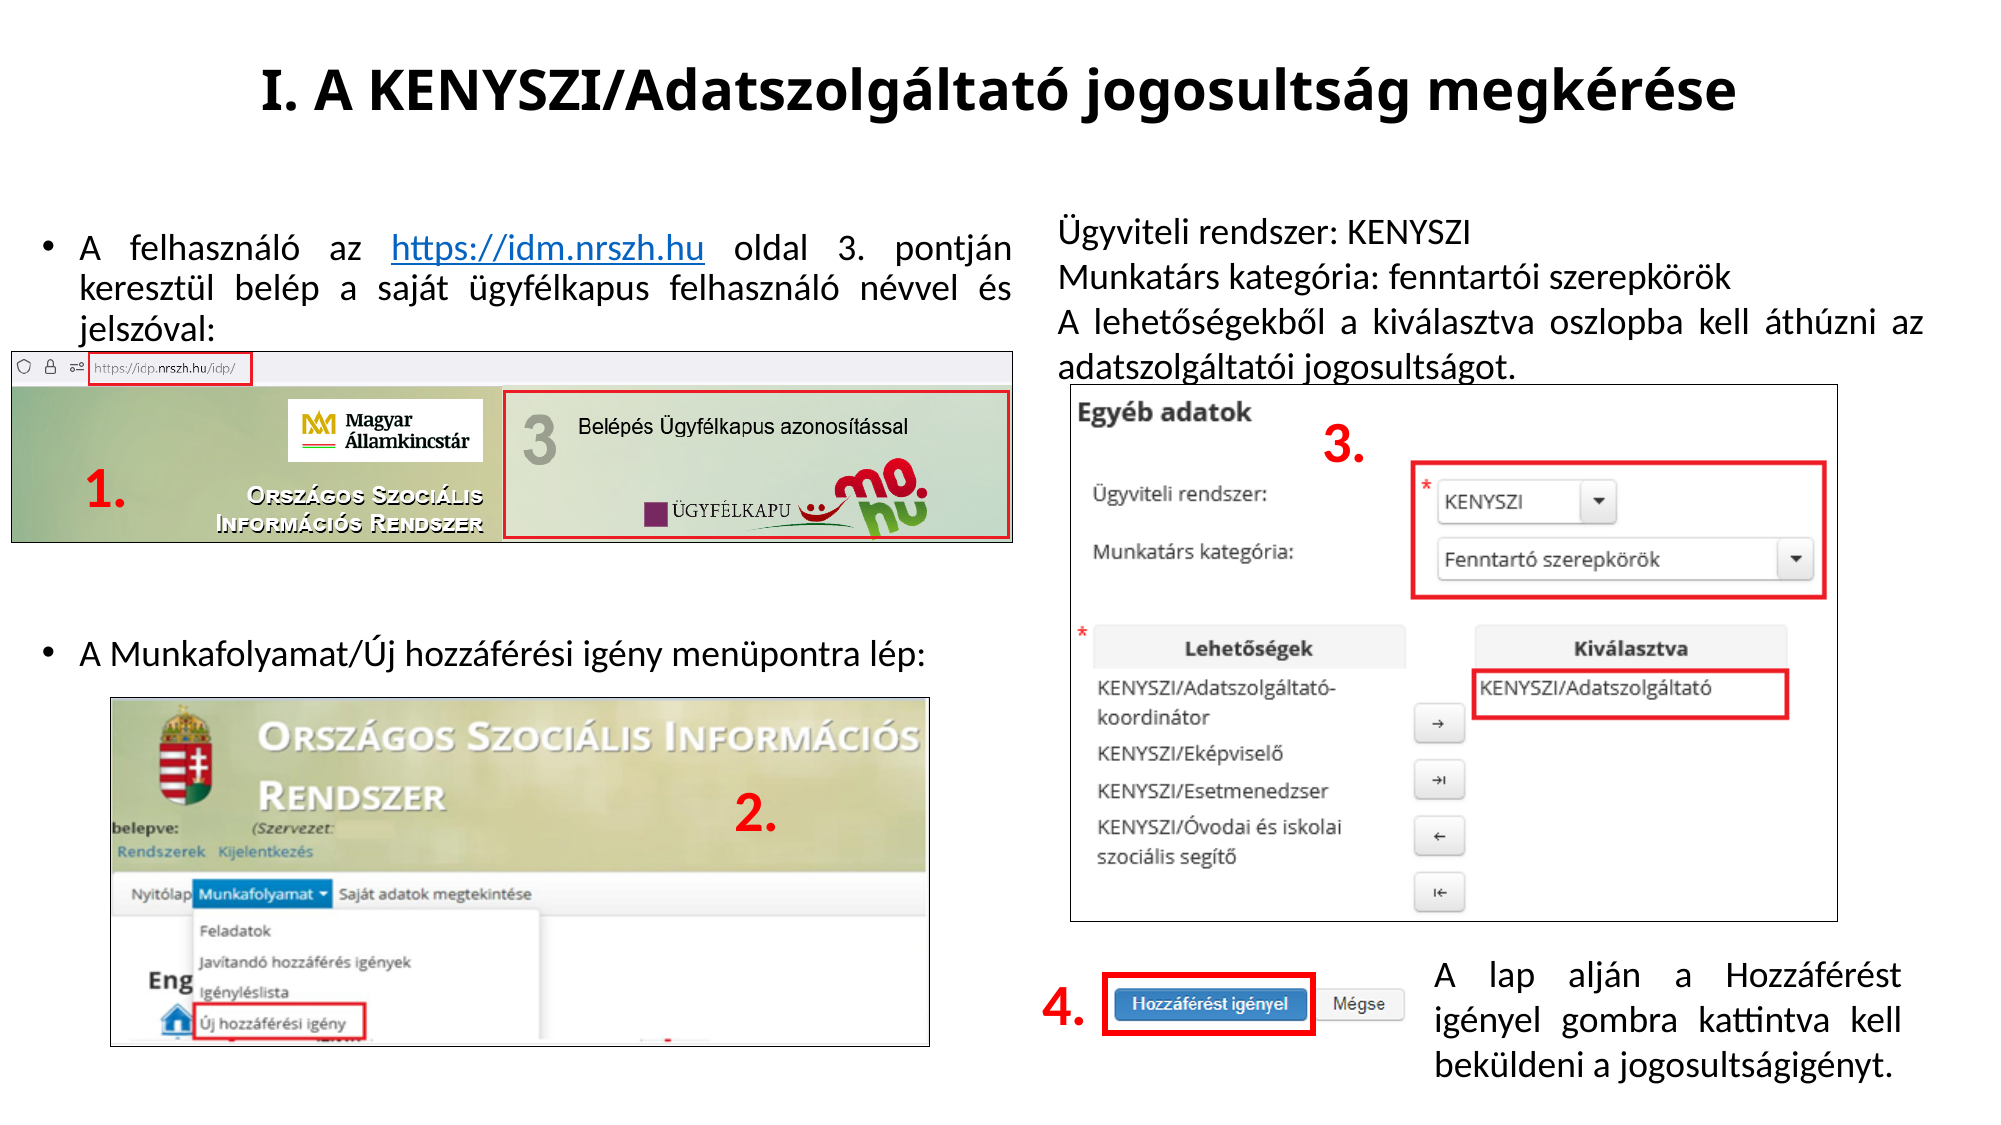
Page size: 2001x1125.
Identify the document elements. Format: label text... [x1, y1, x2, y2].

picture [1082, 952, 1420, 1053]
picture [109, 697, 930, 1047]
text_box Ügyviteli rendszer: KENYSZI Munkatárs kategória: fenntartói szerepkörök A lehetőségekből a kiválasztva oszlopba kell áthúzni az adatszolgáltatói jogosultságot. [1042, 154, 1940, 395]
text_box 4. [1027, 960, 1082, 1045]
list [11, 351, 1013, 543]
list A felhasználó az https://idm.nrszh.hu oldal 3. pontján keresztül belép a saját ügyfélkapus felhasználó névvel és jelszóval: A Munkafolyamat/Új hozzáférési igény menüpontra lép: [26, 154, 1028, 1053]
text_box A lap alján a Hozzáférést igényel gombra kattintva kell beküldeni a jogosultságigényt. [1419, 897, 1918, 1092]
picture [1070, 384, 1839, 922]
title I. A KENYSZI/Adatszolgáltató jogosultság megkérése [137, 29, 1863, 155]
